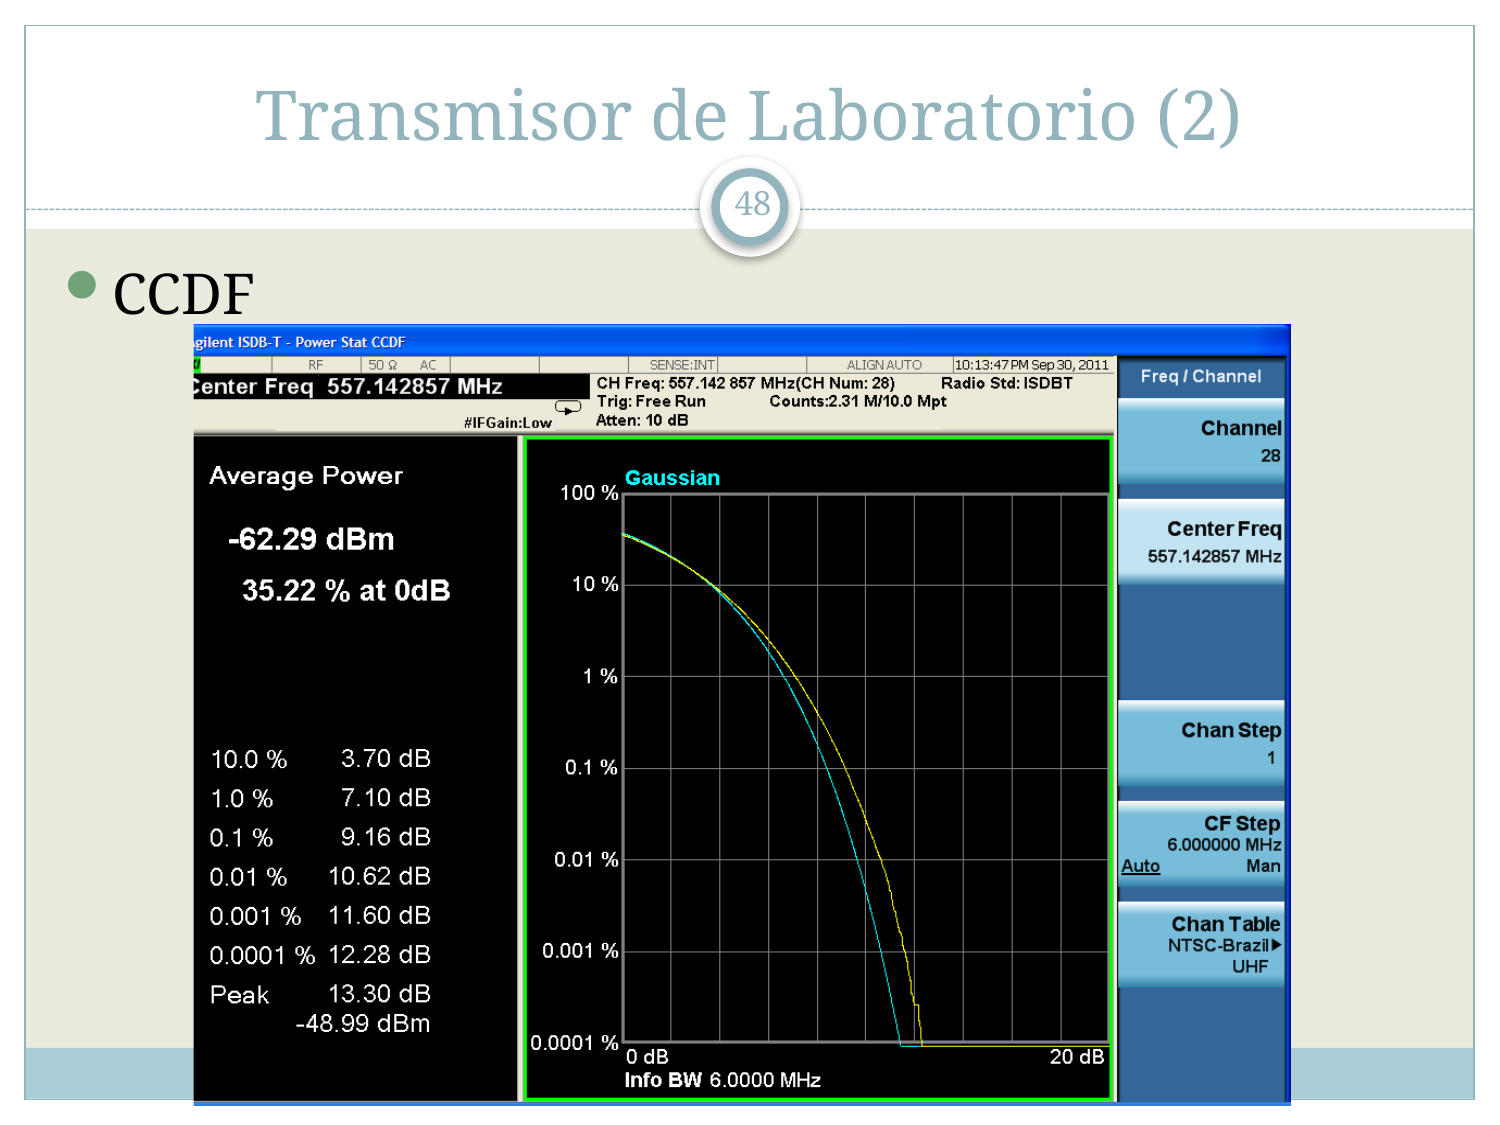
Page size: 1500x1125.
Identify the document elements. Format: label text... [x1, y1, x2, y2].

title Transmisor de Laboratorio (2) [49, 37, 1450, 162]
list CCDF [49, 250, 1445, 1001]
slide_number 48 [715, 168, 791, 241]
picture [193, 320, 1306, 1107]
